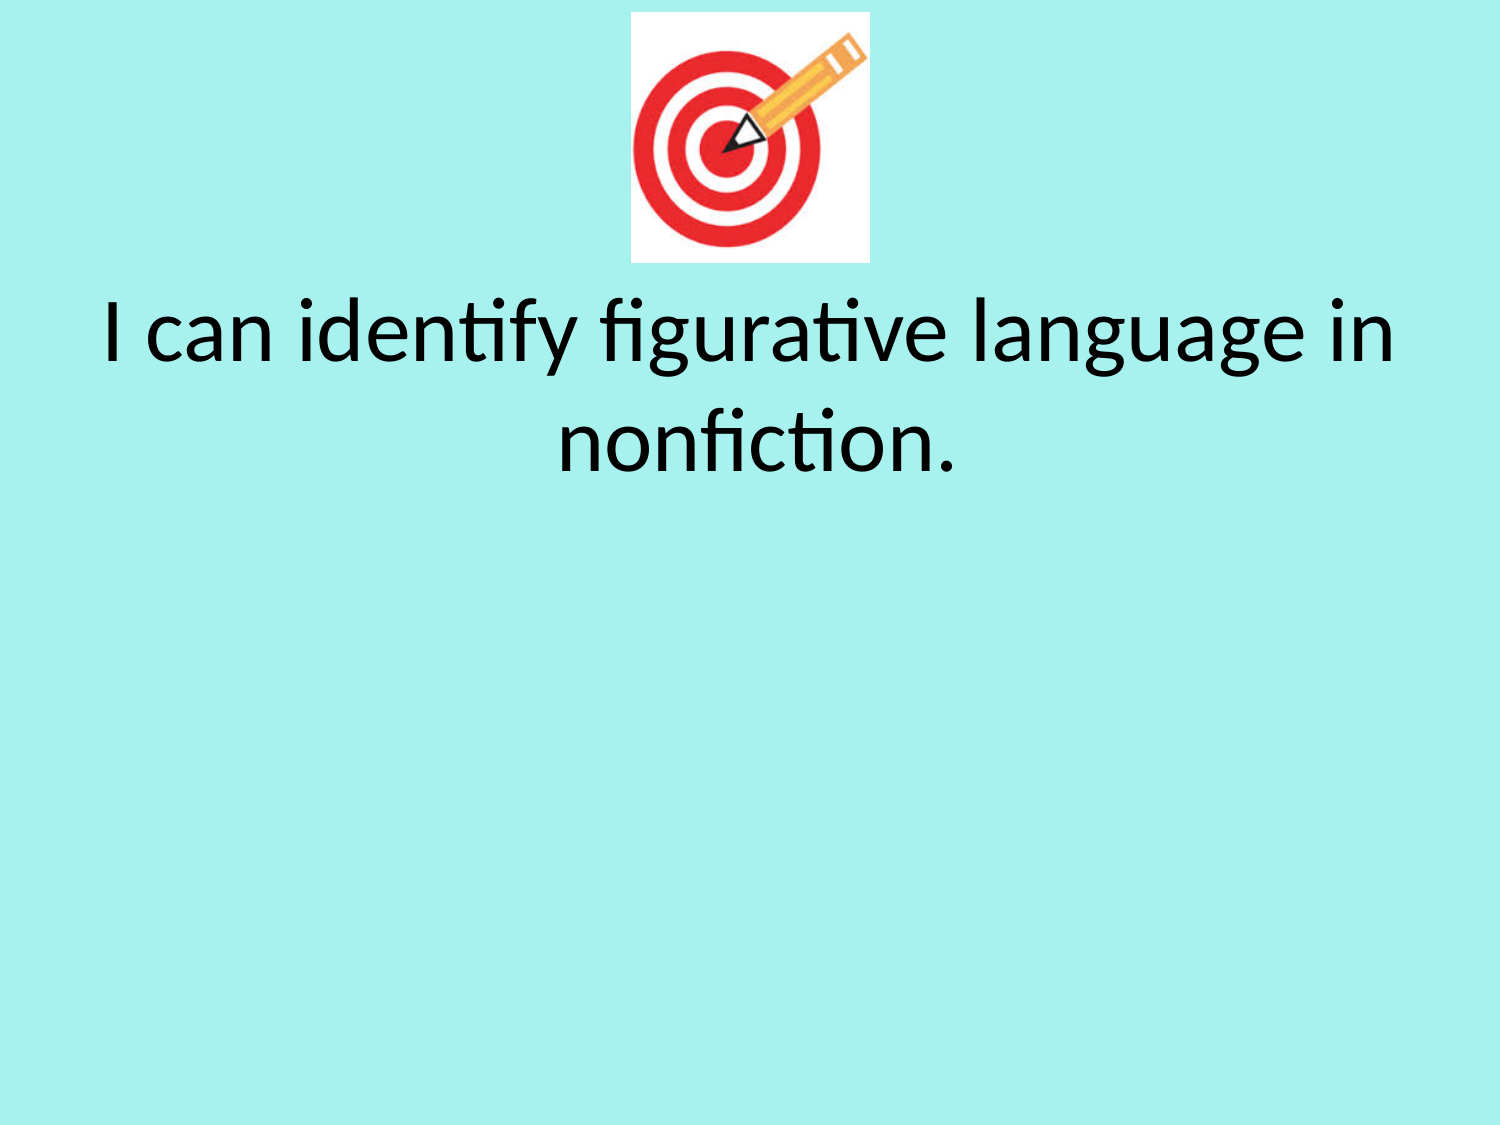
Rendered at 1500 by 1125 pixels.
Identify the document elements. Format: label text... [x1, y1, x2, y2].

picture [631, 12, 870, 263]
list I can identify figurative language in nonfiction. [75, 262, 1425, 1005]
